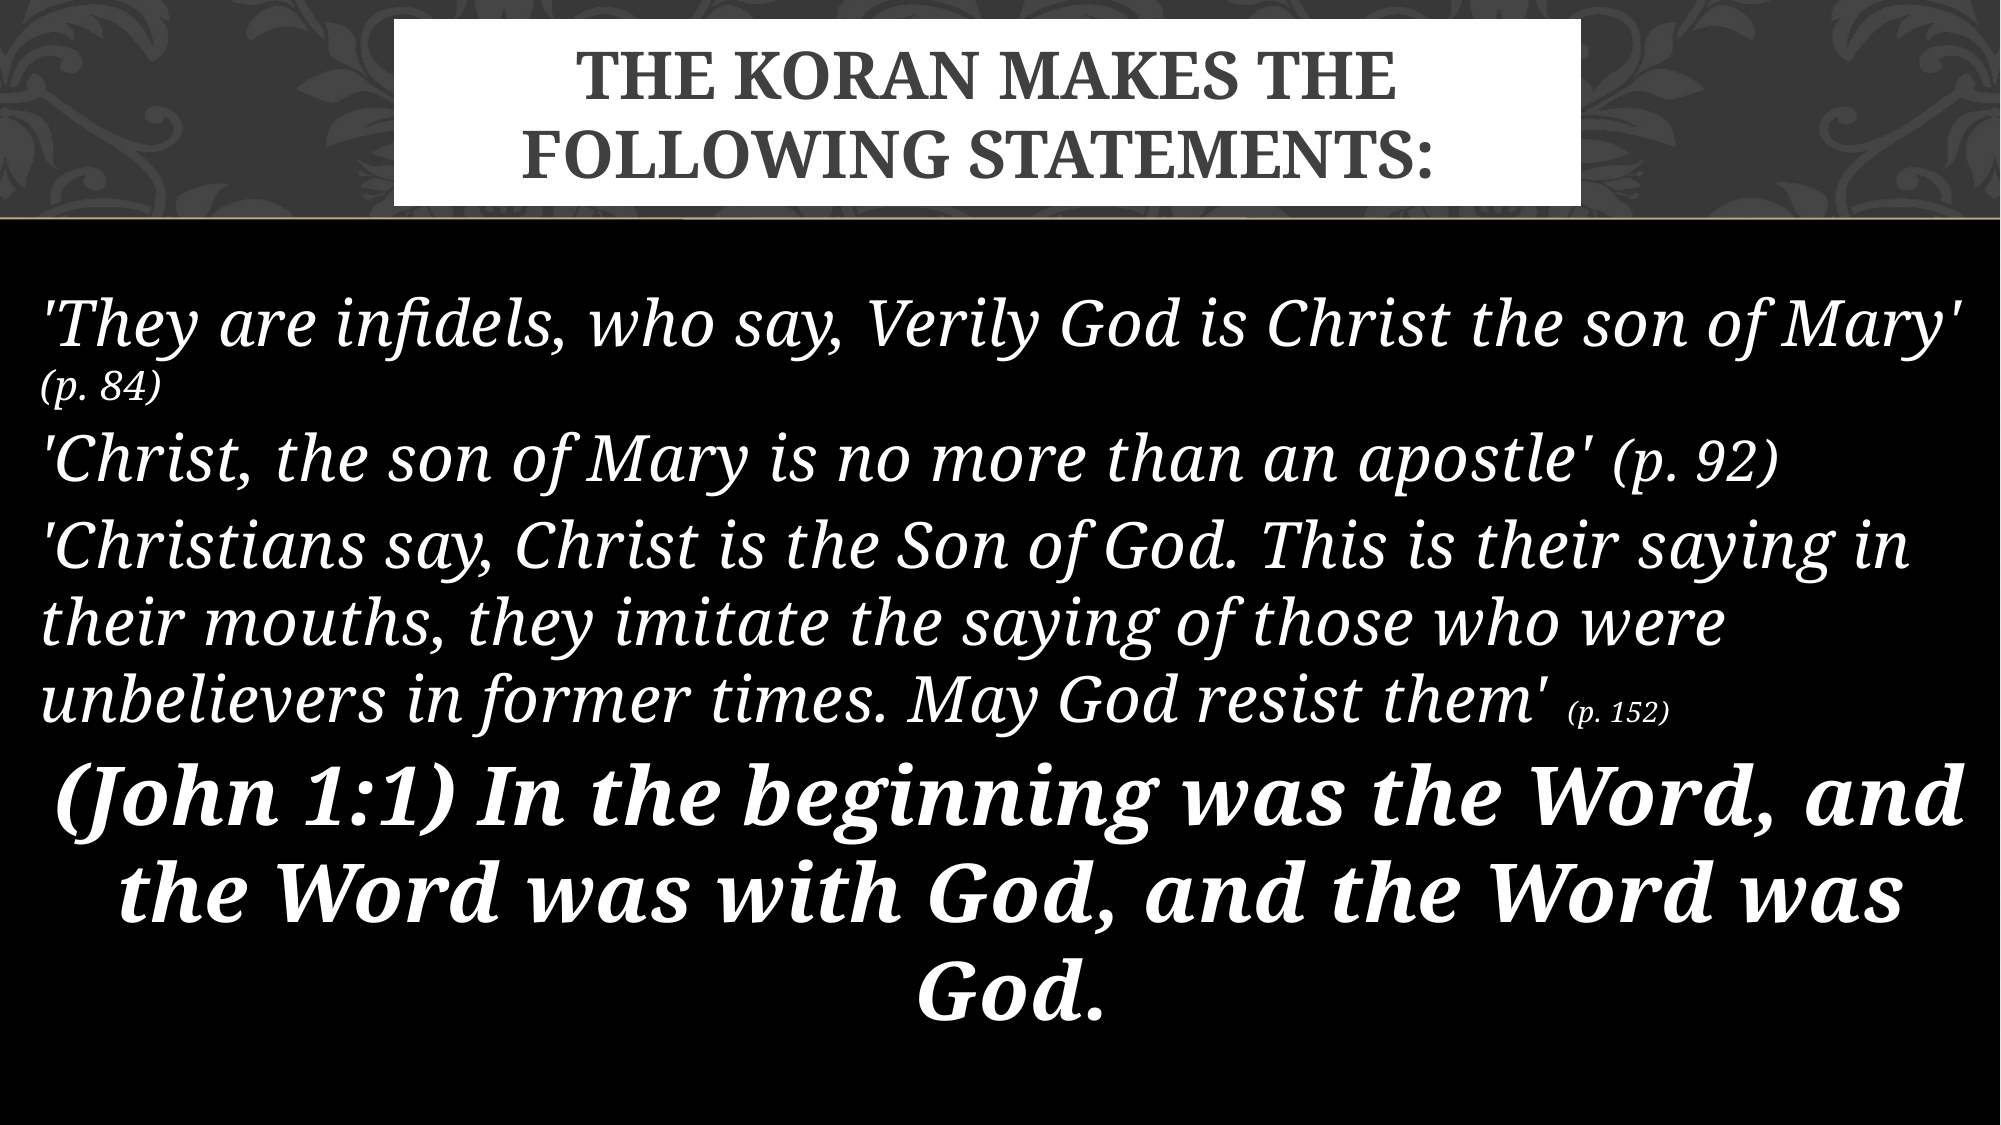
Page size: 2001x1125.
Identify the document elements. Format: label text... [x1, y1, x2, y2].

title The Koran makes the following statements: [394, 19, 1581, 206]
list 'They are infidels, who say, Verily God is Christ the son of Mary' (p. 84) 'Christ, the son of Mary is no more than an apostle' (p. 92) 'Christians say, Christ is the Son of God. This is their saying in their mouths, they imitate the saying of those who were unbelievers in former times. May God resist them' (p. 152) (John 1:1) In the beginning was the Word, and the Word was with God, and the Word was God. [24, 275, 2000, 1050]
